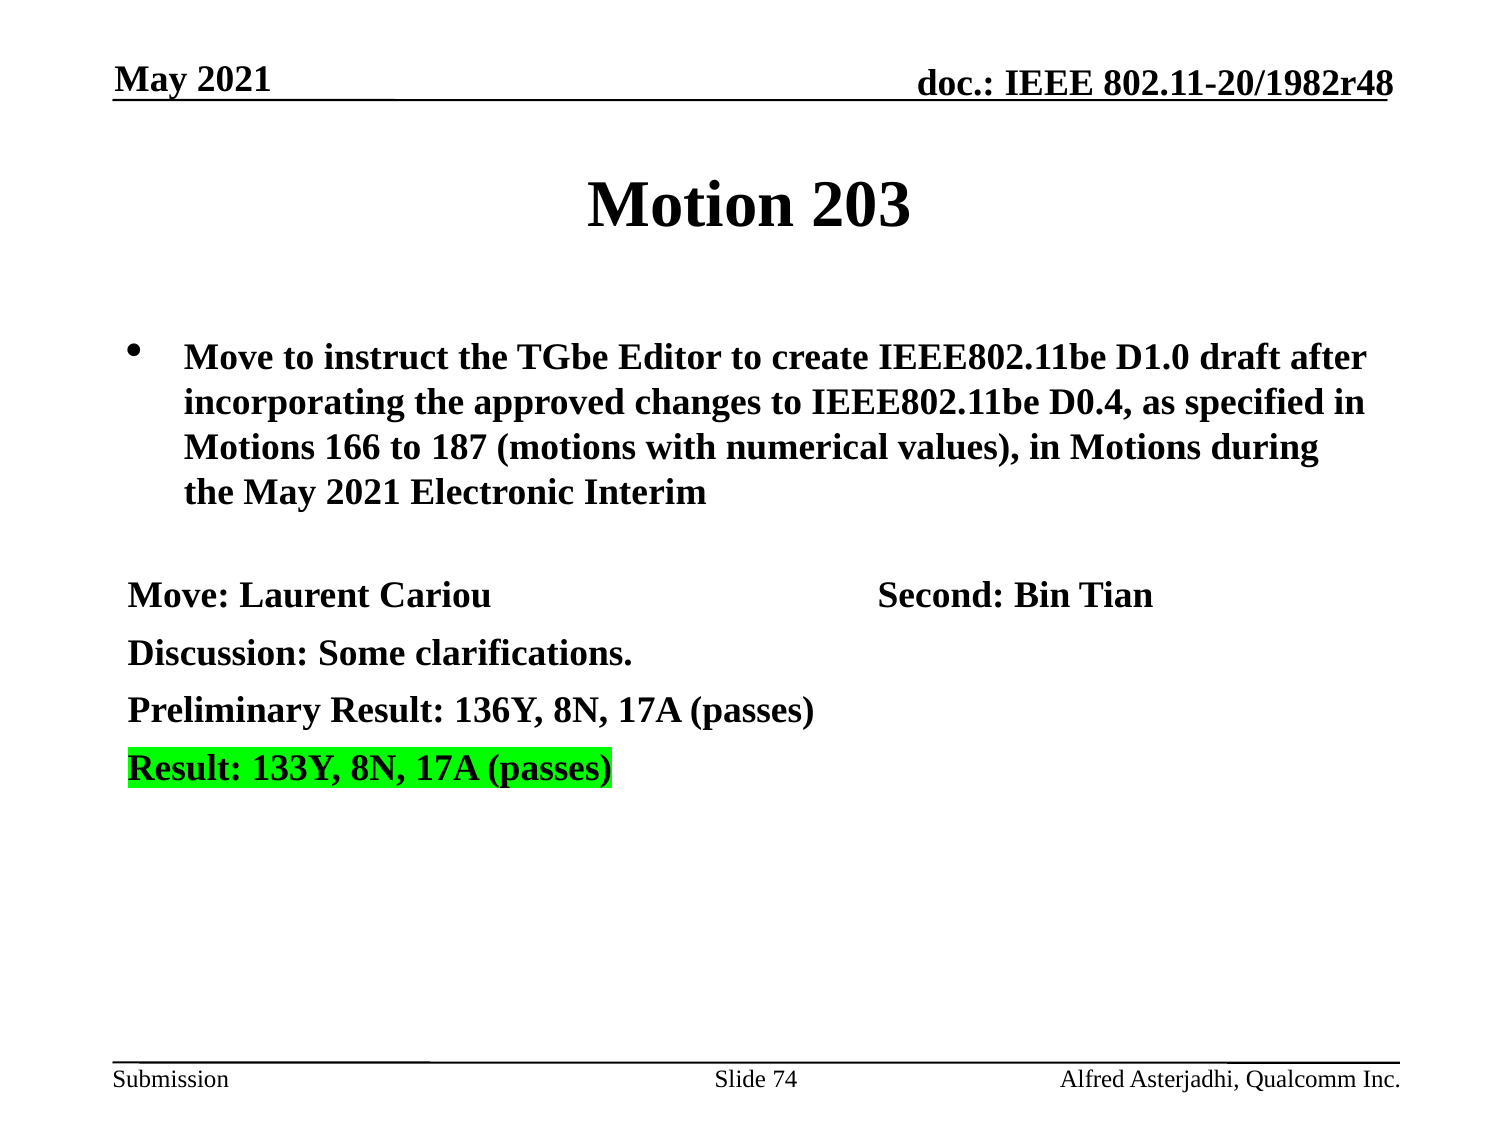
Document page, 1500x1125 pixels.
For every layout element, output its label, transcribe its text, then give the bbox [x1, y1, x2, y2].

list Move to instruct the TGbe Editor to create IEEE802.11be D1.0 draft after incorporating the approved changes to IEEE802.11be D0.4, as specified in Motions 166 to 187 (motions with numerical values), in Motions during the May 2021 Electronic Interim Move: Laurent Cariou Second: Bin Tian Discussion: Some clarifications. Preliminary Result: 136Y, 8N, 17A (passes) Result: 133Y, 8N, 17A (passes) [112, 324, 1388, 1000]
slide_number Slide 74 [712, 1061, 800, 1123]
title Motion 203 [112, 112, 1388, 288]
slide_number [114, 54, 423, 100]
footer Alfred Asterjadhi, Qualcomm Inc. [878, 1061, 1402, 1093]
